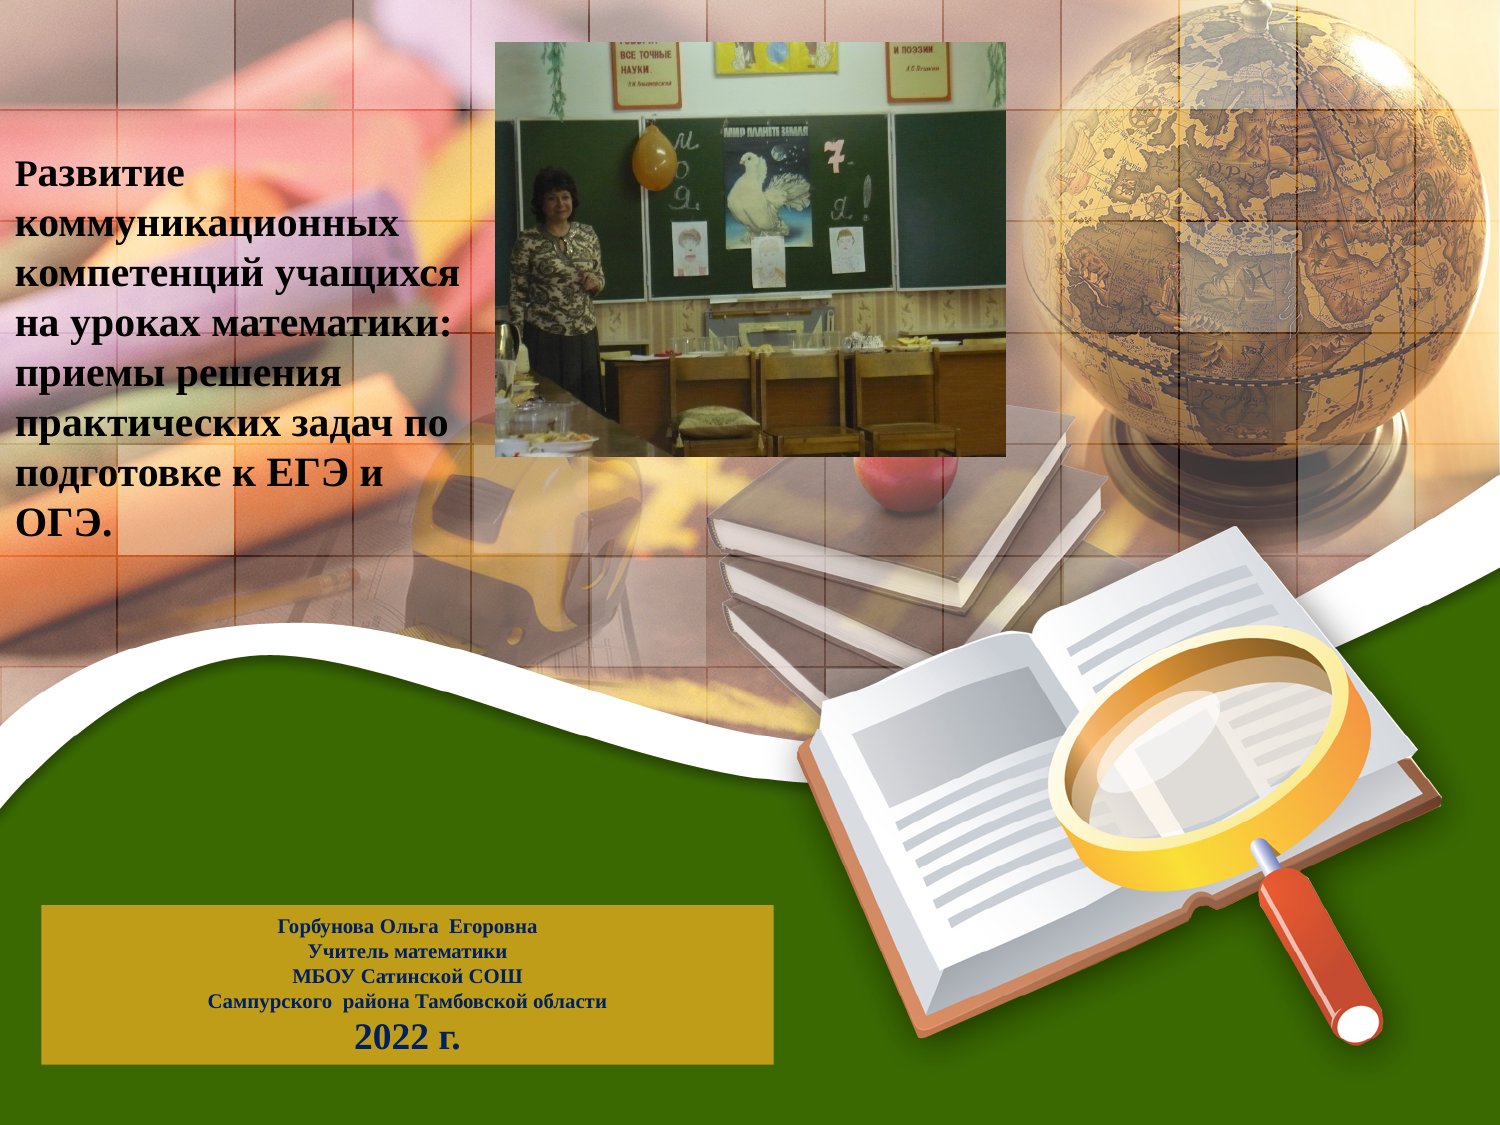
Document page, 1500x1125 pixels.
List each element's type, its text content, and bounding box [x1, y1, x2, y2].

text_box Горбунова Ольга Егоровна Учитель математики МБОУ Сатинской СОШ Сампурского района Тамбовской области 2022 г. [41, 905, 774, 1065]
text_box Развитие коммуникационных компетенций учащихся на уроках математики: приемы решения практических задач по подготовке к ЕГЭ и ОГЭ. [0, 136, 491, 597]
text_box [58, 93, 92, 540]
picture [0, 0, 1500, 1125]
